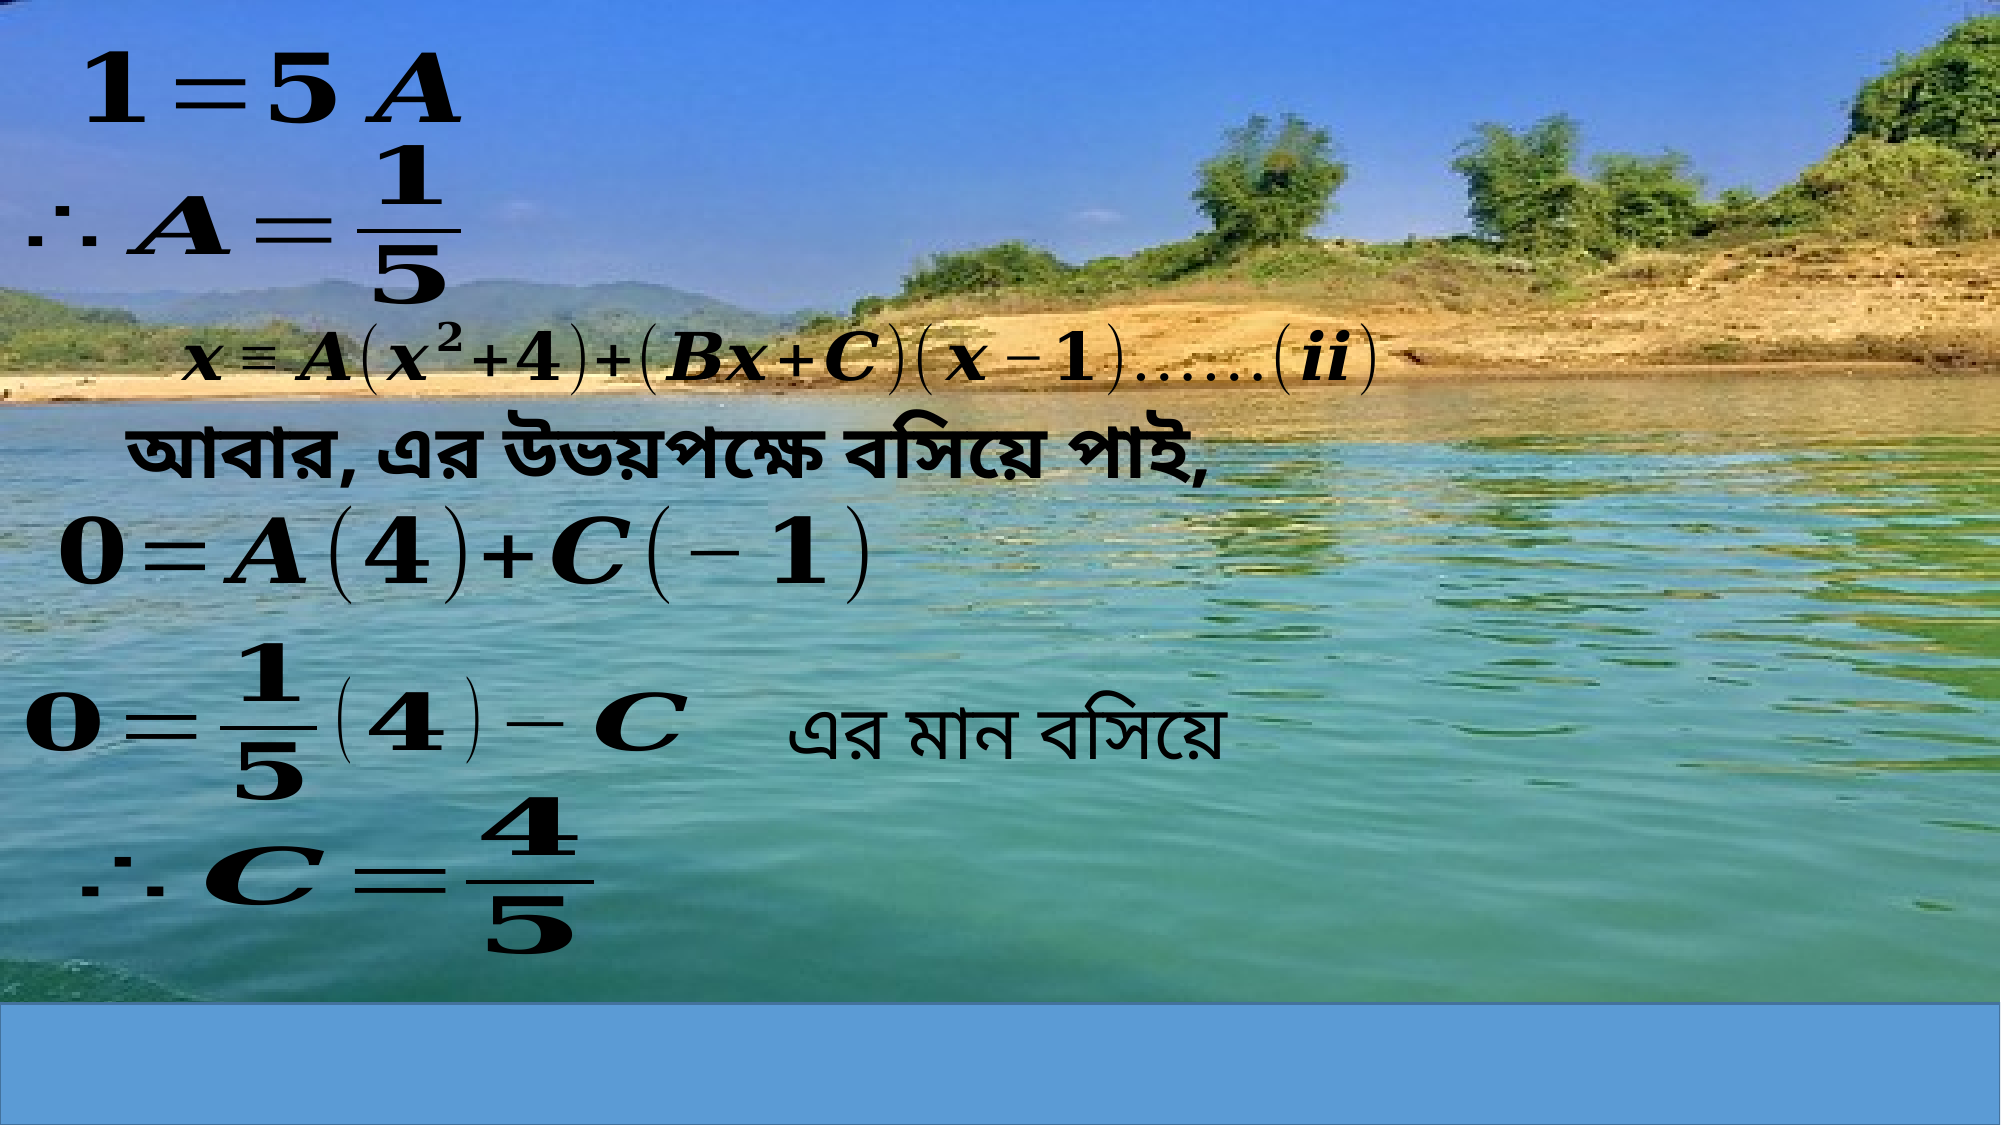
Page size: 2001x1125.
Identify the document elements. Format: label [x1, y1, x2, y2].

picture [0, 0, 2000, 1002]
